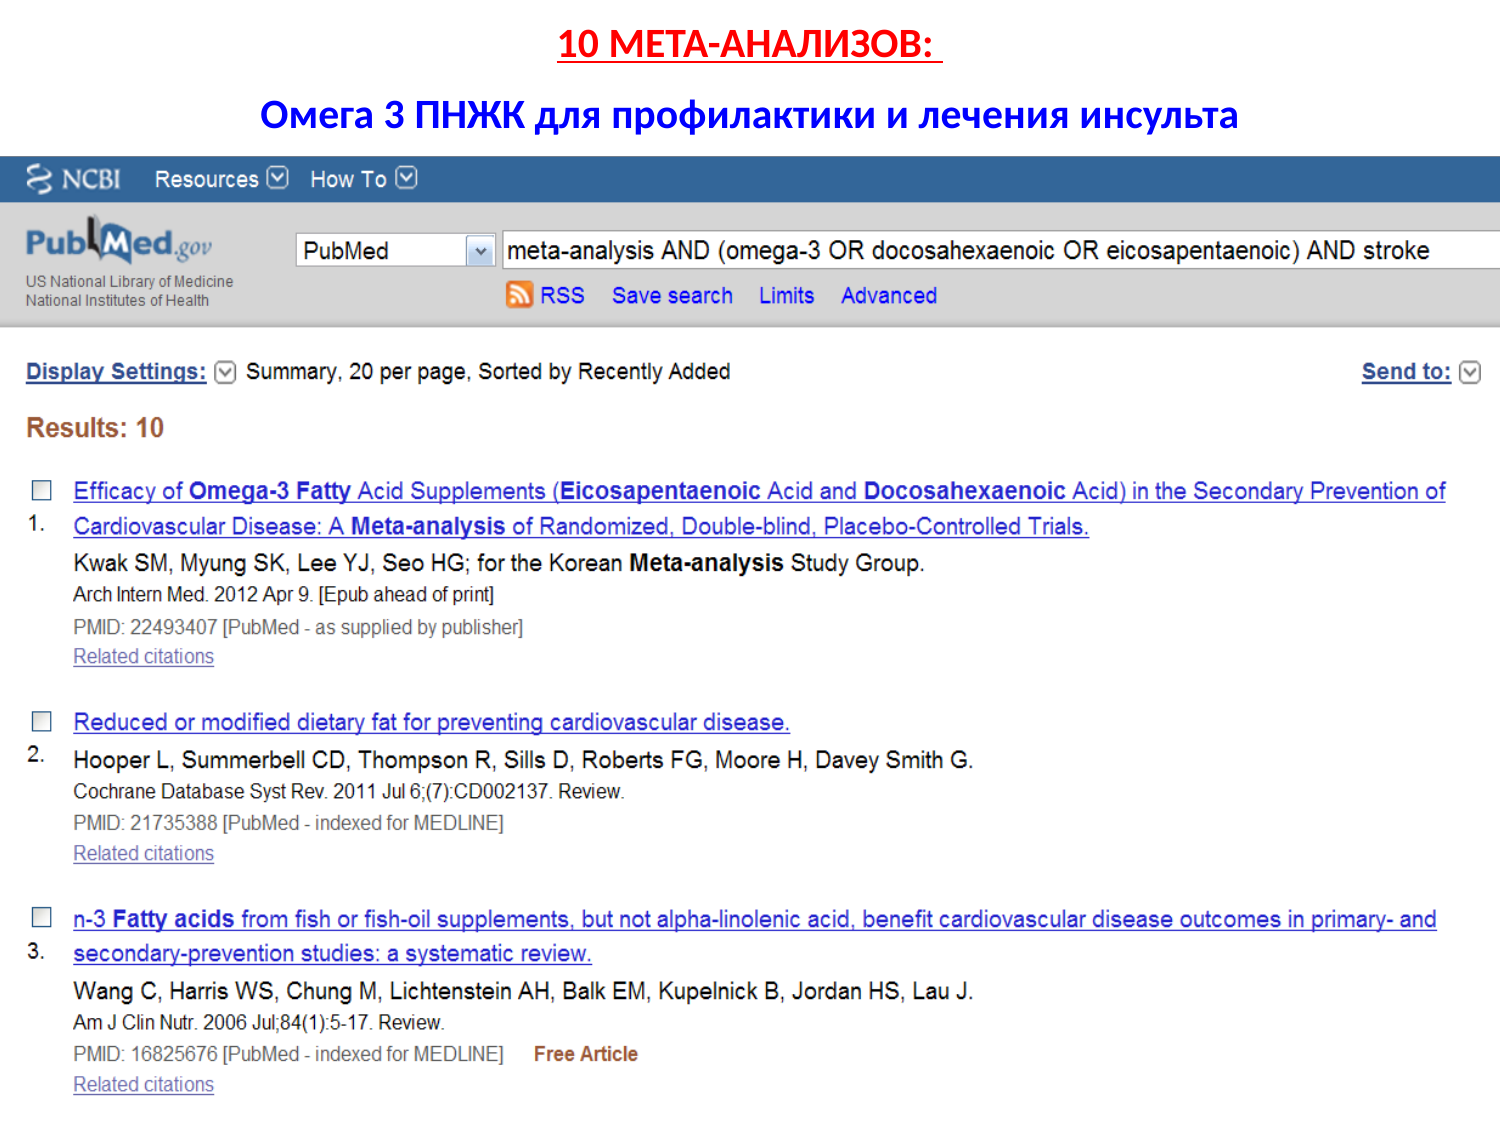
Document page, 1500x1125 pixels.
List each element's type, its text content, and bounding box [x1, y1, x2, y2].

text_box 10 МЕТА-АНАЛИЗОВ: Омега 3 ПНЖК для профилактики и лечения инсульта [0, 8, 1500, 145]
picture [0, 156, 1500, 1125]
